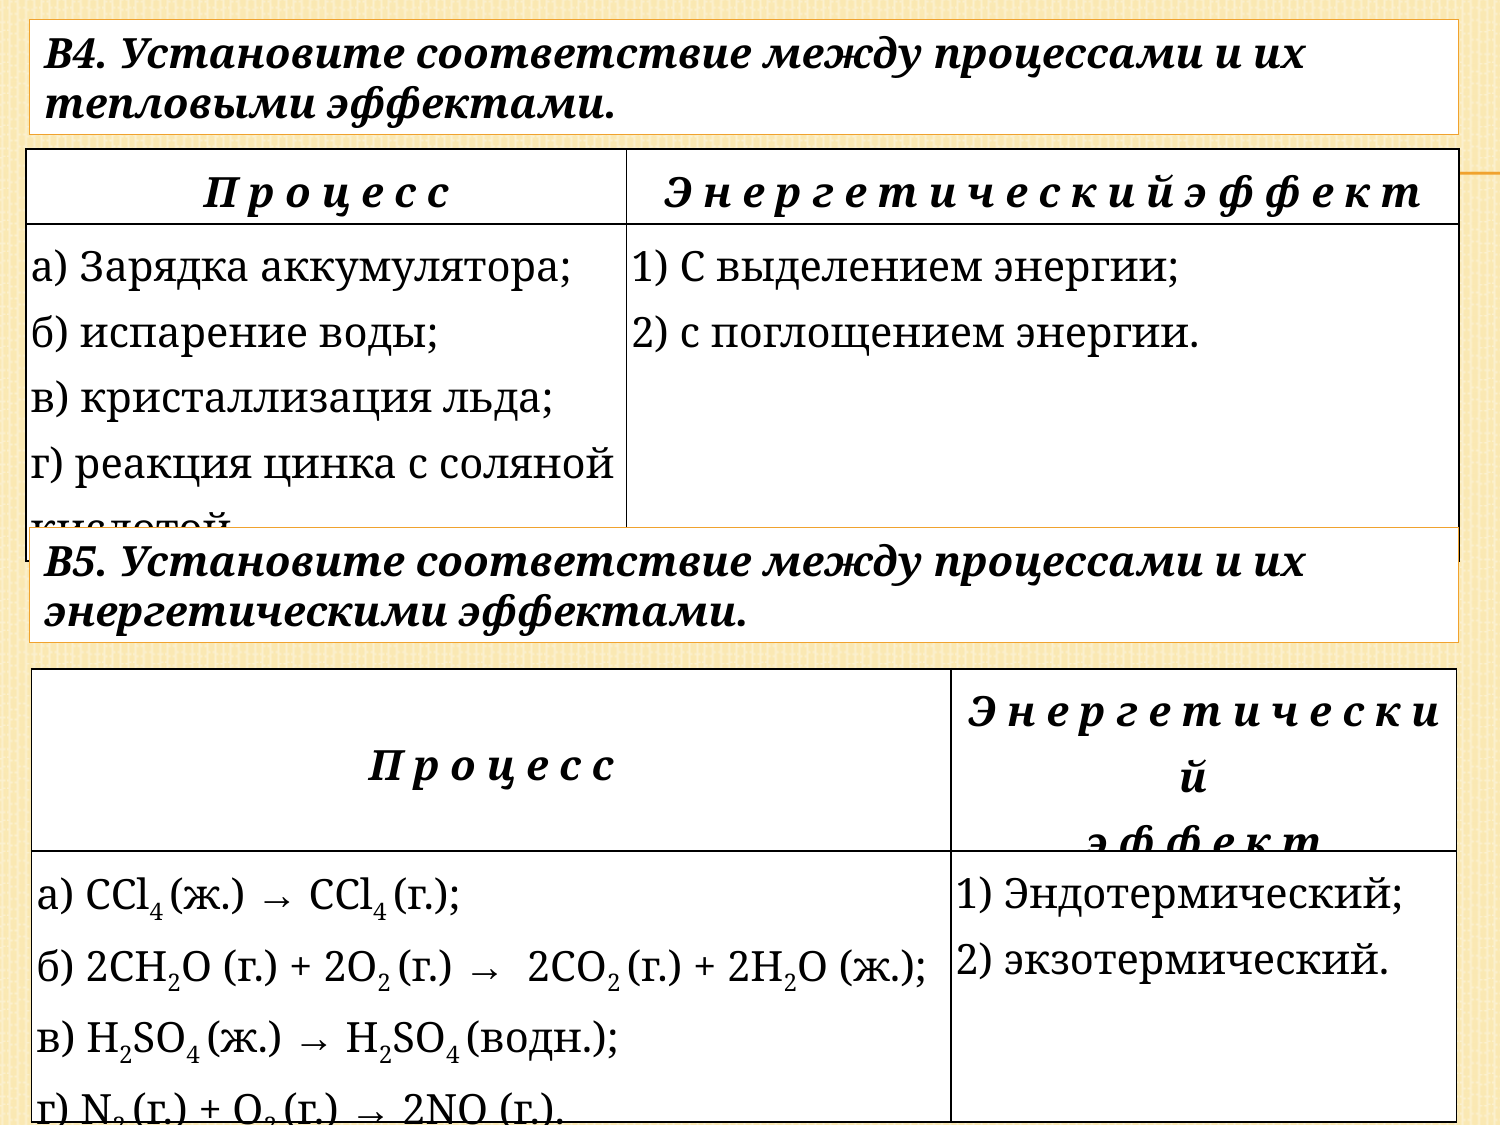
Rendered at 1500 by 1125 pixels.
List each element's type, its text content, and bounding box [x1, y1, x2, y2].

table_cell а) Зарядка аккумулятора; б) испарение воды; в) кристаллизация льда; г) реакция цинка с соляной кислотой. [27, 225, 626, 560]
text_box В5. Установите соответствие между процессами и их энергетическими эффектами. [29, 527, 1459, 643]
table_cell 1) Эндотермический; 2) экзотермический. [952, 852, 1456, 1121]
text_box В4. Установите соответствие между процессами и их тепловыми эффектами. [29, 19, 1459, 135]
table_cell а) СCl4 (ж.) → CCl4 (г.); б) 2СH2О (г.) + 2О2 (г.) → 2СО2 (г.) + 2Н2О (ж.); в) H2SO4 (ж.) → H2SO4 (водн.); г) N2 (г.) + O2 (г.) → 2NO (г.). [32, 852, 950, 1121]
table_cell 1) С выделением энергии; 2) с поглощением энергии. [627, 225, 1458, 527]
table_header Э н е р г е т и ч е с к и й э ф ф е к т [627, 150, 1458, 223]
table_header Э н е р г е т и ч е с к и й э ф ф е к т [952, 670, 1456, 850]
table_header П р о ц е с с [32, 670, 950, 850]
table_header П р о ц е с с [27, 150, 626, 223]
